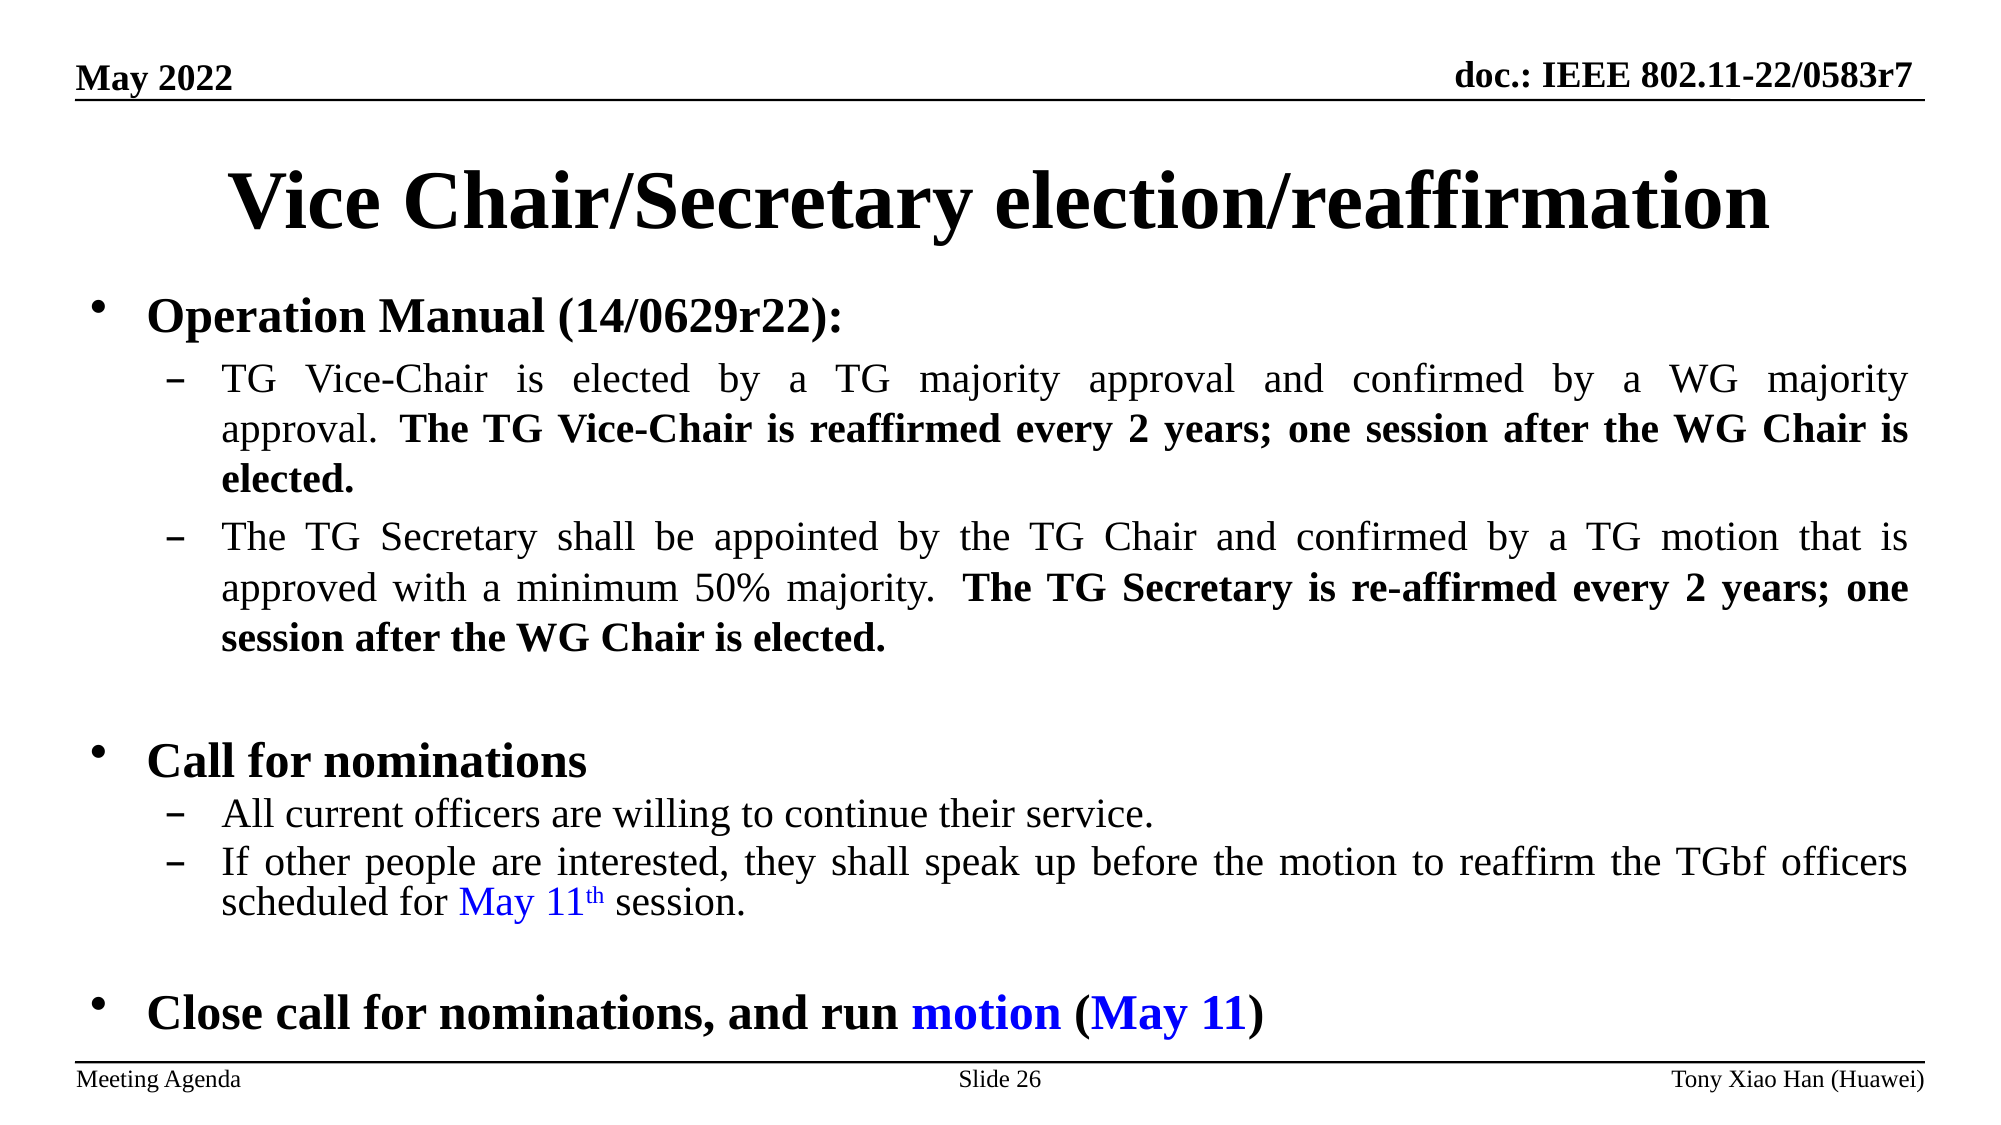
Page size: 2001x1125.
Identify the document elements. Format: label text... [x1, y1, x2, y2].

text_box Vice Chair/Secretary election/reaffirmation [75, 137, 1925, 274]
text_box Operation Manual (14/0629r22): TG Vice-Chair is elected by a TG majority approval and confirmed by a WG majority approval. The TG Vice-Chair is reaffirmed every 2 years; one session after the WG Chair is elected. The TG Secretary shall be appointed by the TG Chair and confirmed by a TG motion that is approved with a minimum 50% majority. The TG Secretary is re-affirmed every 2 years; one session after the WG Chair is elected. Call for nominations All current officers are willing to continue their service. If other people are interested, they shall speak up before the motion to reaffirm the TGbf officers scheduled for May 11th session. Close call for nominations, and run motion (May 11) [75, 274, 1925, 1025]
